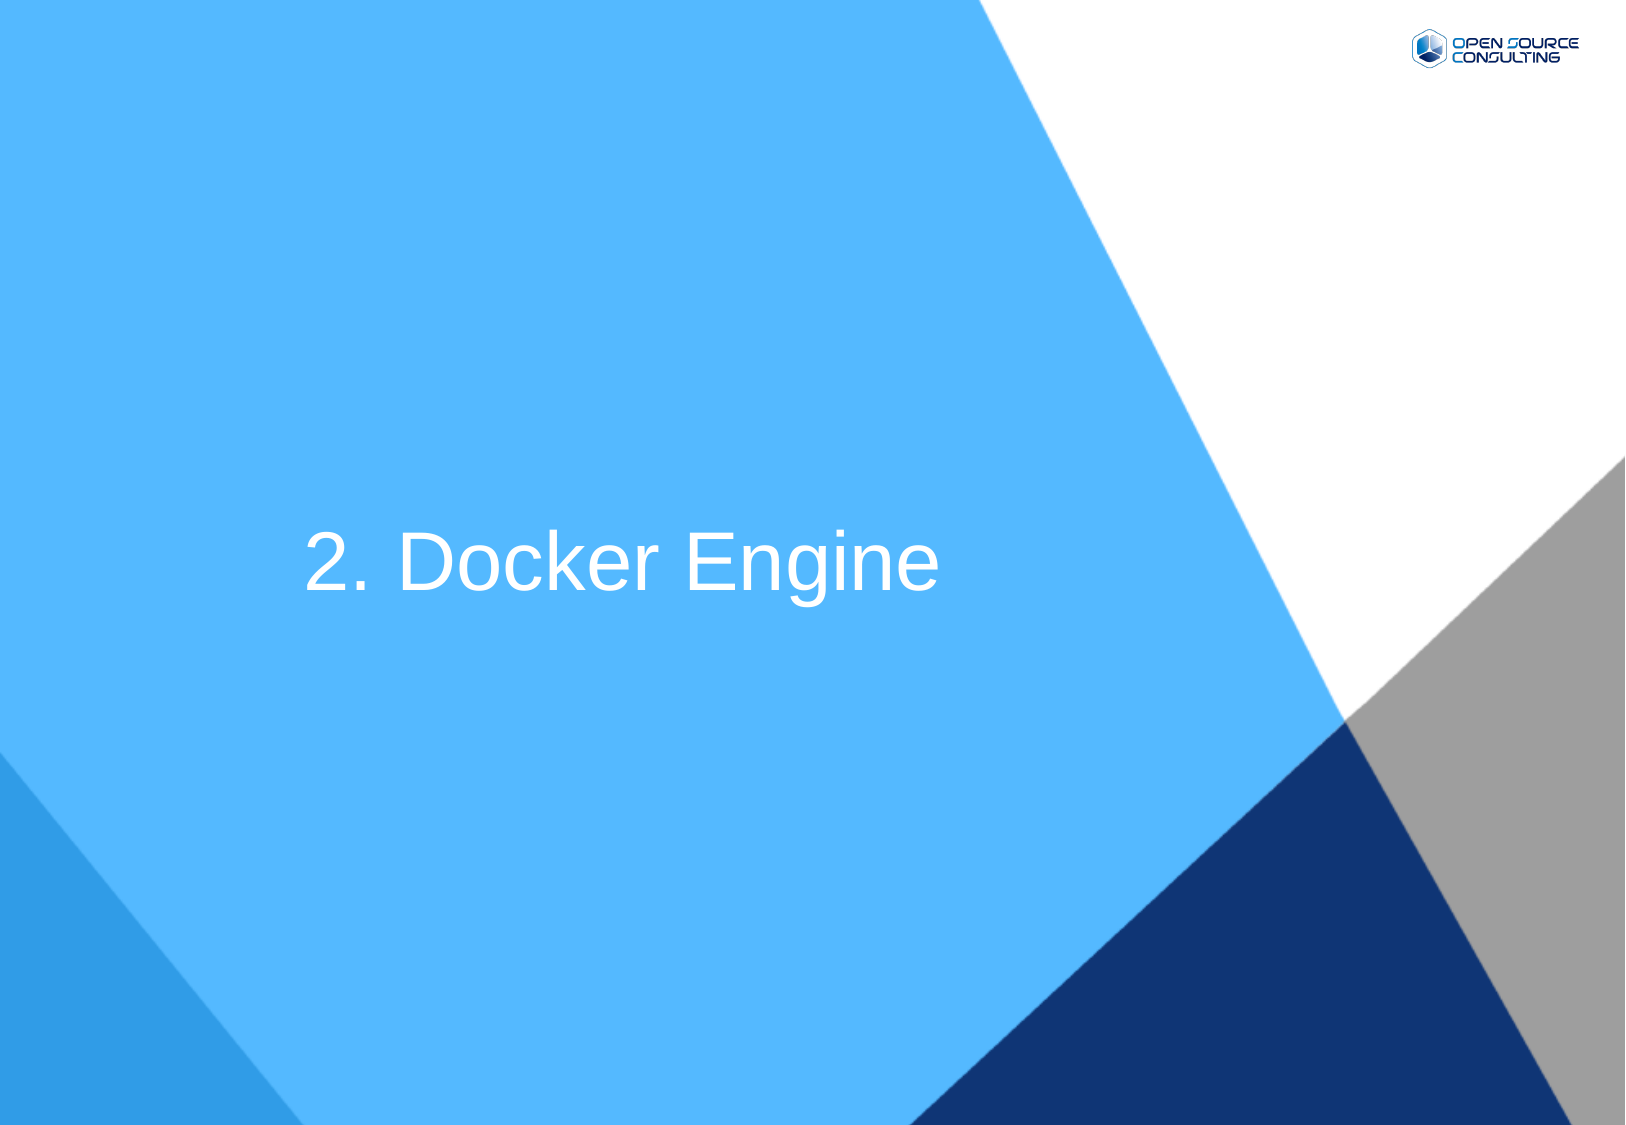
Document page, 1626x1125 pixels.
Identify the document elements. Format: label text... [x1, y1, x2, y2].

picture [0, 0, 1625, 1125]
text_box 2. Docker Engine [289, 510, 1196, 616]
